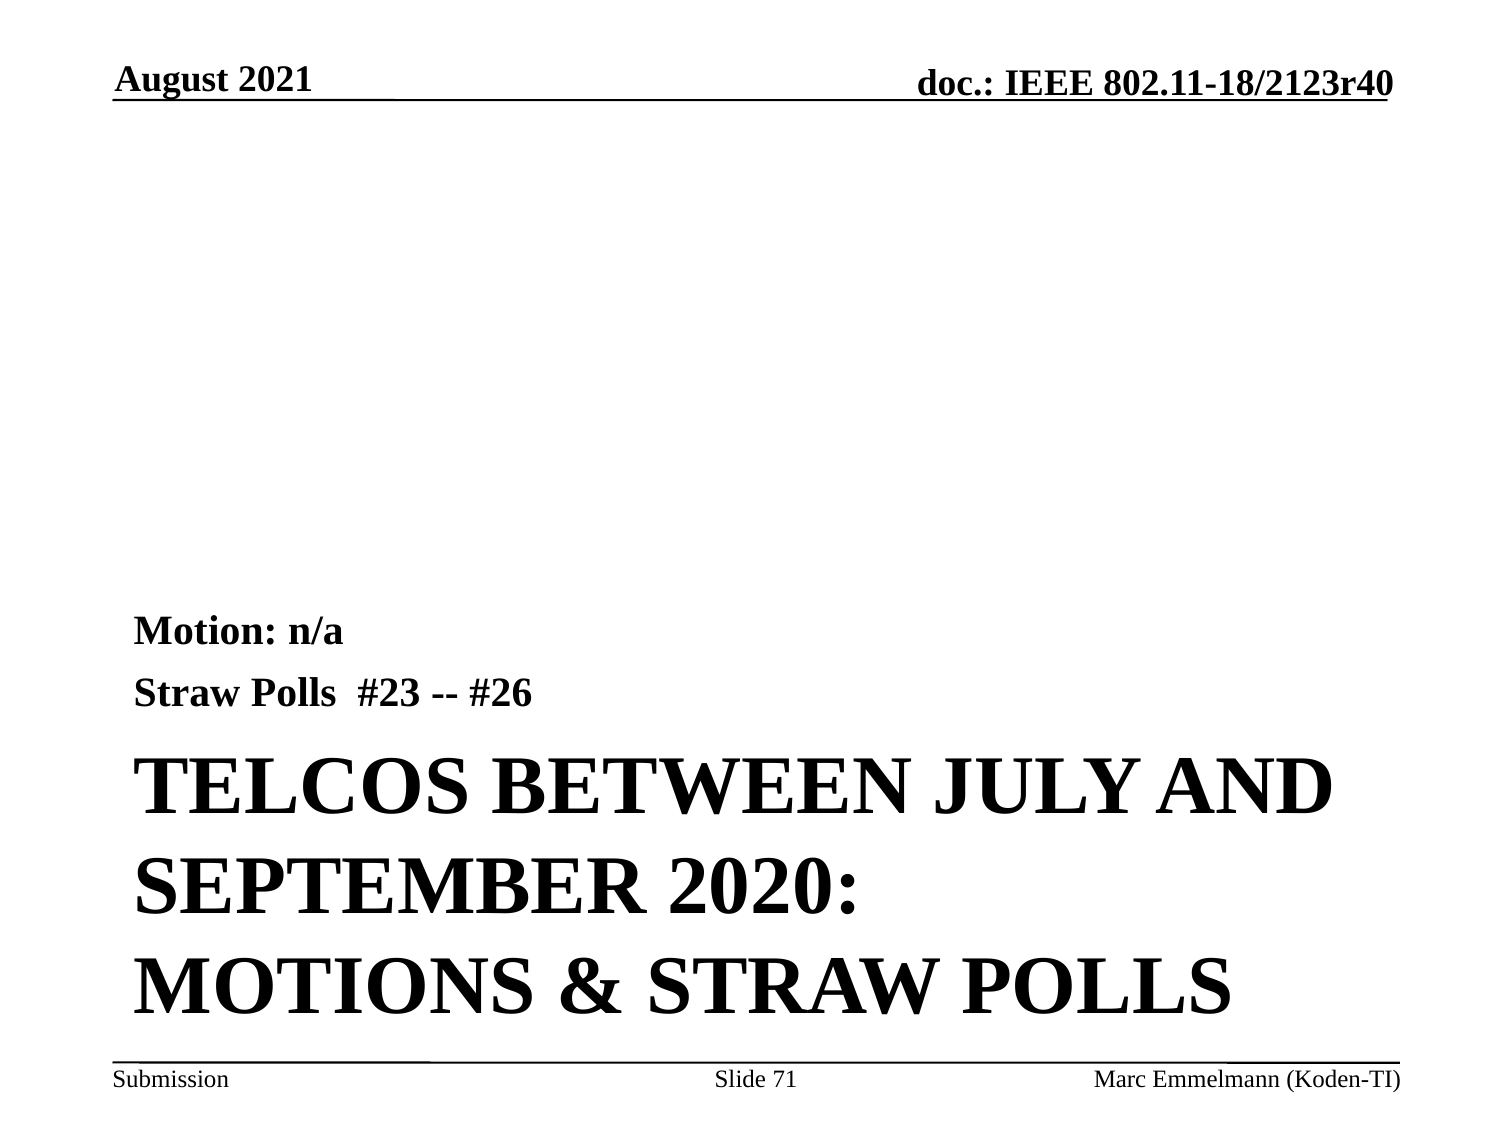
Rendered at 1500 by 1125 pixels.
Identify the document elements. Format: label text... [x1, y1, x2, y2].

list Motion: n/a Straw Polls #23 -- #26 [118, 476, 1394, 724]
footer Marc Emmelmann (Koden-TI) [878, 1061, 1402, 1093]
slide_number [114, 54, 423, 100]
title Telcos between July and September 2020: Motions & Straw Polls [118, 724, 1394, 947]
slide_number Slide 71 [712, 1061, 800, 1123]
